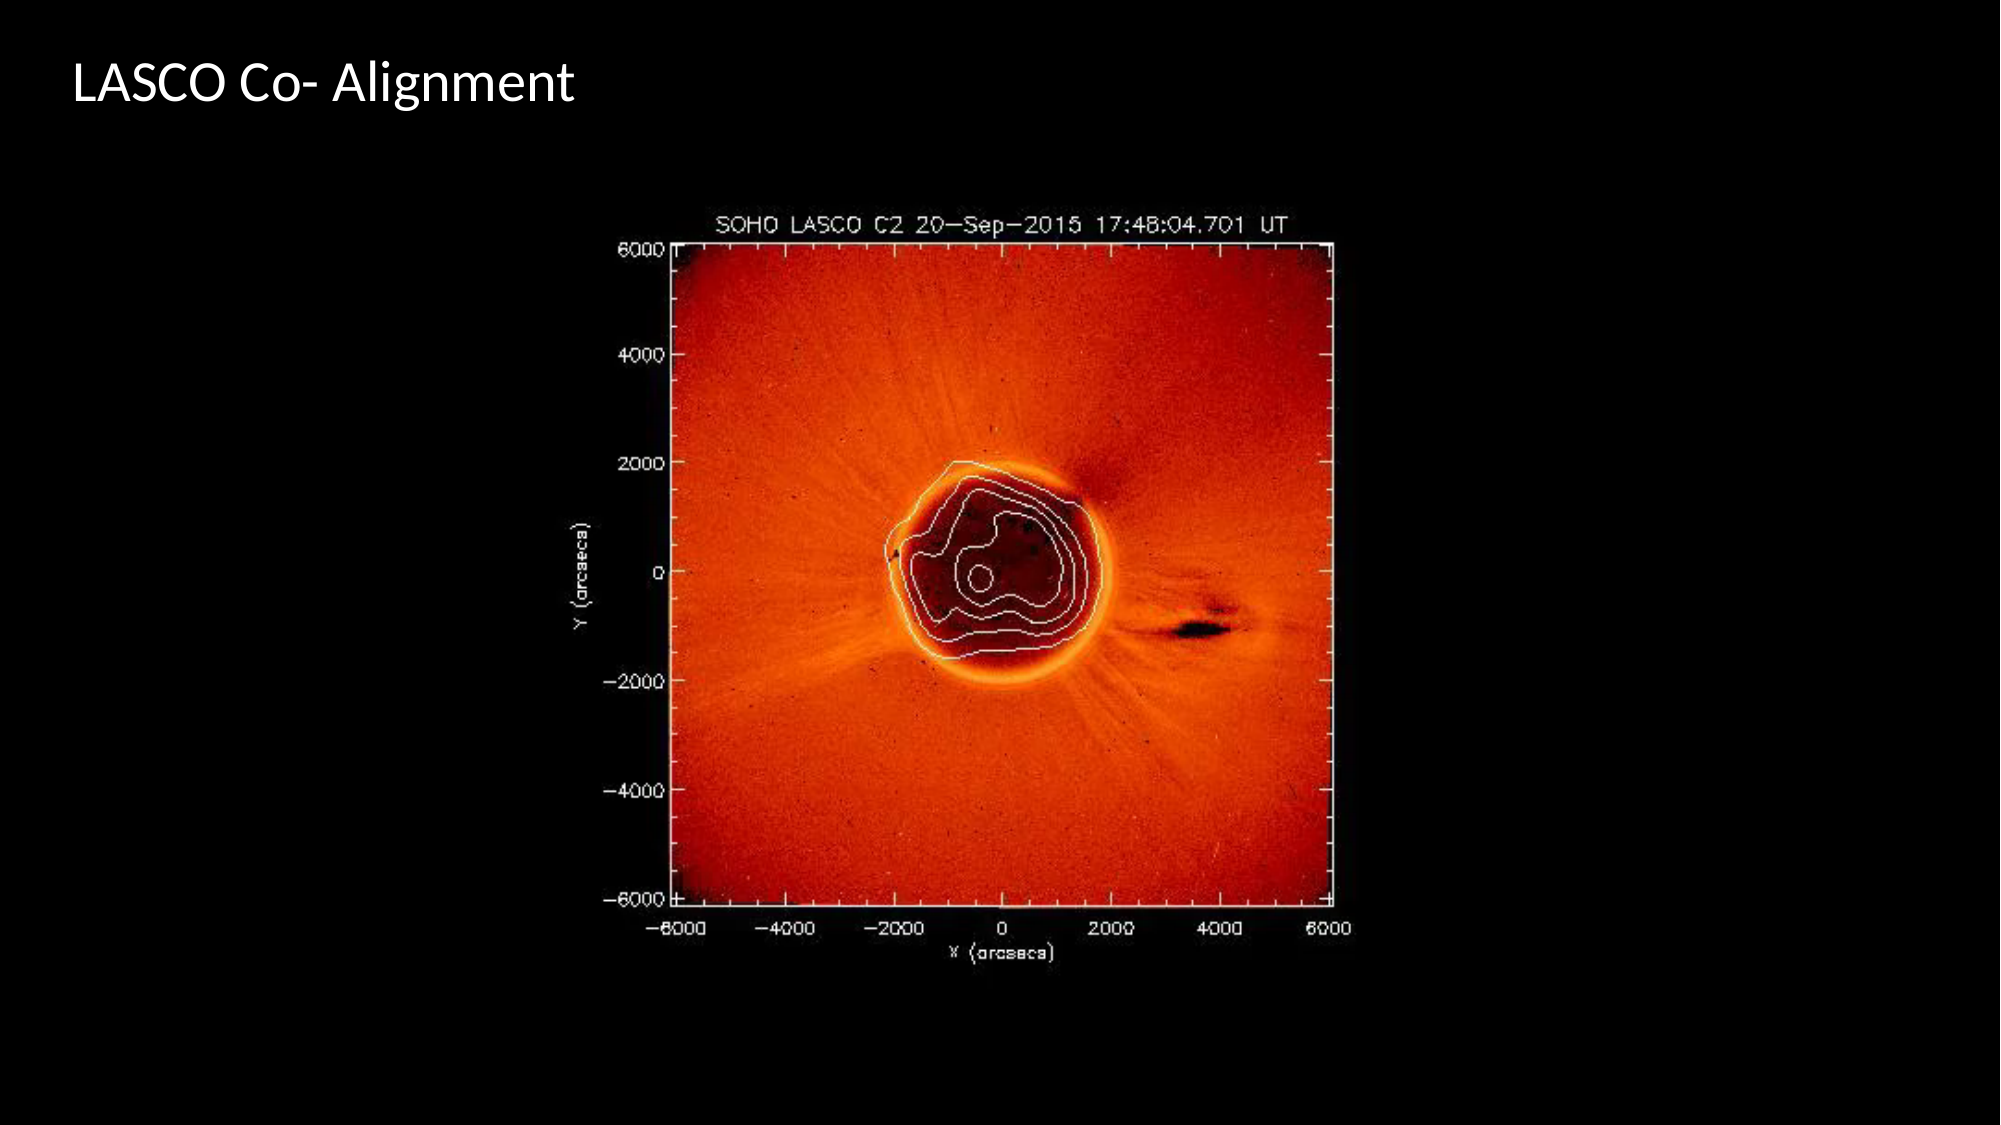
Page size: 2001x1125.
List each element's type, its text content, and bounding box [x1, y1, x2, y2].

text_box LASCO Co- Alignment [58, 35, 1476, 121]
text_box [527, 101, 1476, 1050]
